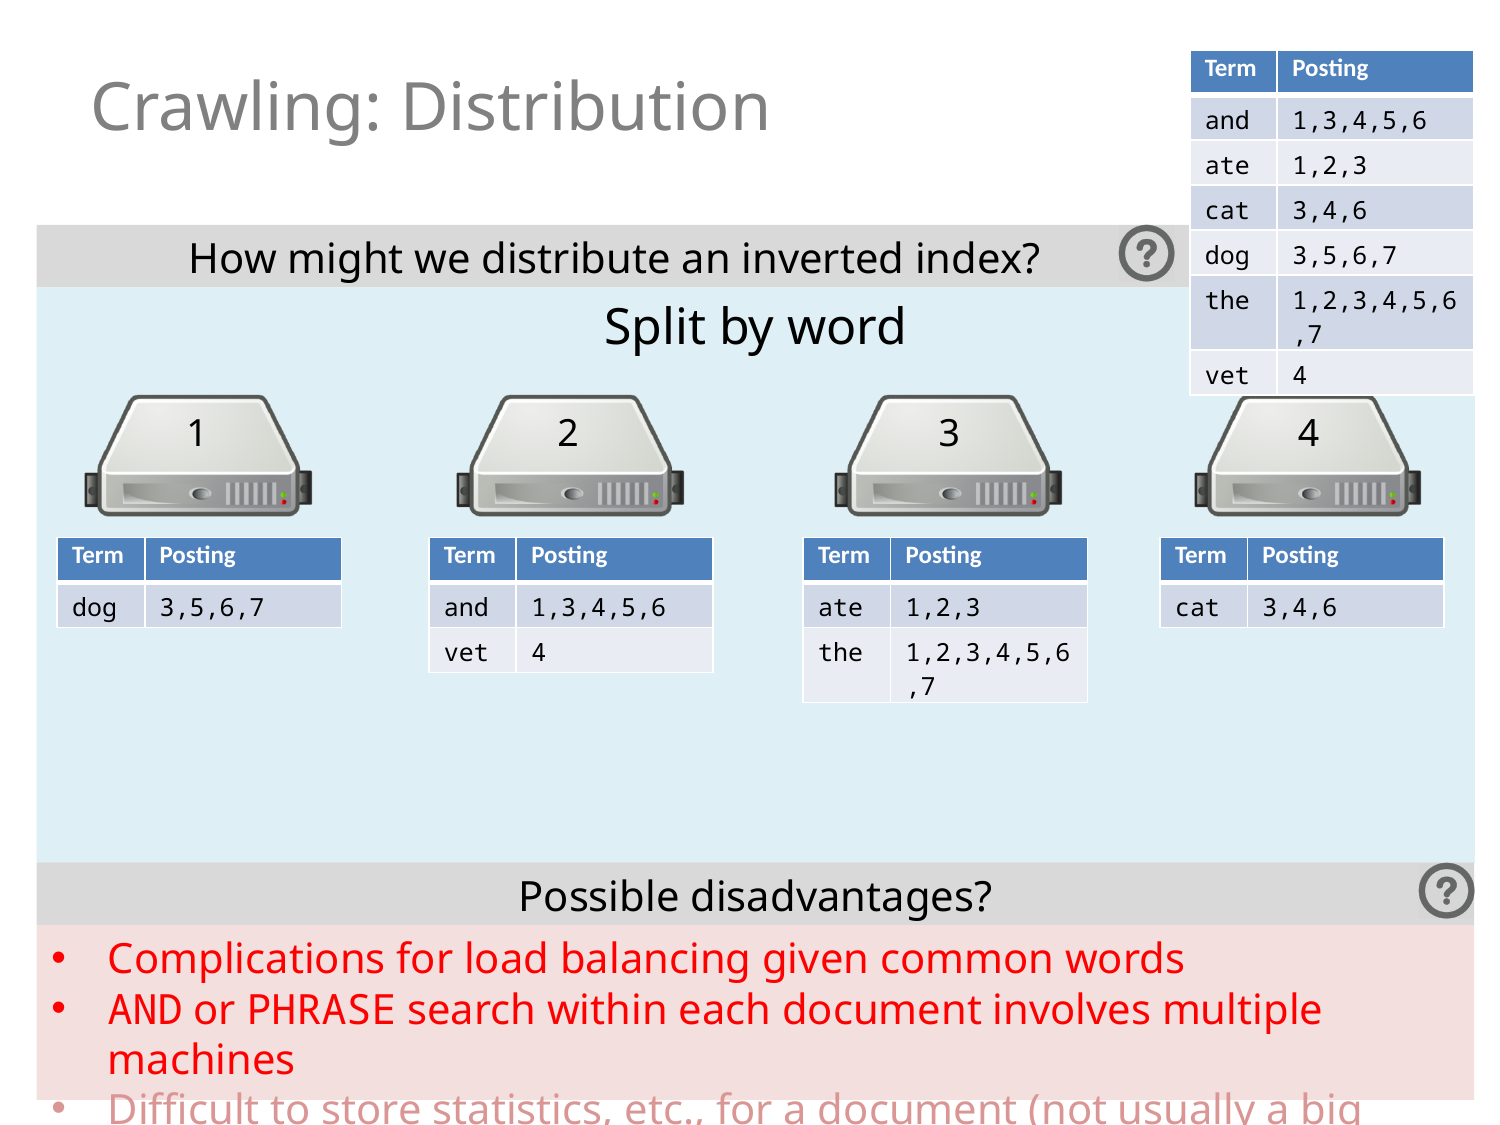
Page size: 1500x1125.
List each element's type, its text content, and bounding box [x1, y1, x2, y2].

table_header Term [58, 538, 144, 580]
table_header Term [430, 538, 515, 580]
table_header Term [804, 538, 890, 580]
table_cell 1,2,3 [1278, 141, 1473, 184]
text_box How might we distribute an inverted index? [36, 224, 1117, 287]
table_cell 1,3,4,5,6 [1278, 98, 1473, 139]
table_cell and [1191, 98, 1276, 139]
table_header Posting [1248, 538, 1443, 580]
table_header Posting [891, 538, 1087, 580]
table_cell 1,2,3,4,5,6,7 [1278, 276, 1473, 349]
table_cell cat [1191, 186, 1276, 229]
table_header Term [1161, 538, 1247, 580]
text_box Possible disadvantages? [36, 862, 1416, 924]
table_cell 1,3,4,5,6 [517, 585, 712, 627]
picture [1118, 224, 1176, 282]
table_cell 4 [1278, 351, 1473, 394]
picture [82, 387, 316, 525]
picture [1418, 862, 1476, 919]
table_cell the [804, 628, 890, 702]
table_cell 3,4,6 [1278, 186, 1473, 229]
text_box Complications for load balancing given common words AND or PHRASE search within each document involves multiple machines Difficult to store statistics, etc., for a document (not usually a big issue) [36, 924, 1475, 1100]
table_cell 3,5,6,7 [146, 585, 341, 627]
picture [454, 387, 688, 525]
table_cell and [430, 585, 515, 627]
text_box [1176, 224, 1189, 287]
table_header Term [1191, 51, 1276, 92]
table_cell ate [804, 585, 890, 627]
table_header Posting [1278, 51, 1473, 92]
table_cell cat [1161, 585, 1247, 627]
table_cell dog [1191, 231, 1276, 274]
table_cell 3,5,6,7 [1278, 231, 1473, 274]
title Crawling: Distribution [75, 45, 1425, 163]
picture [1191, 387, 1426, 525]
table_cell dog [58, 585, 144, 627]
table_cell vet [1191, 351, 1276, 386]
table_cell 4 [517, 628, 712, 672]
picture [832, 387, 1066, 525]
table_header Posting [517, 538, 712, 580]
table_cell vet [430, 628, 515, 672]
table_cell 1,2,3,4,5,6,7 [891, 628, 1087, 702]
text_box Split by word [36, 287, 1475, 862]
table_cell 3,4,6 [1248, 585, 1443, 627]
table_cell the [1191, 276, 1276, 349]
table_cell ate [1191, 141, 1276, 184]
table_cell 1,2,3 [891, 585, 1087, 627]
table_header Posting [146, 538, 341, 580]
